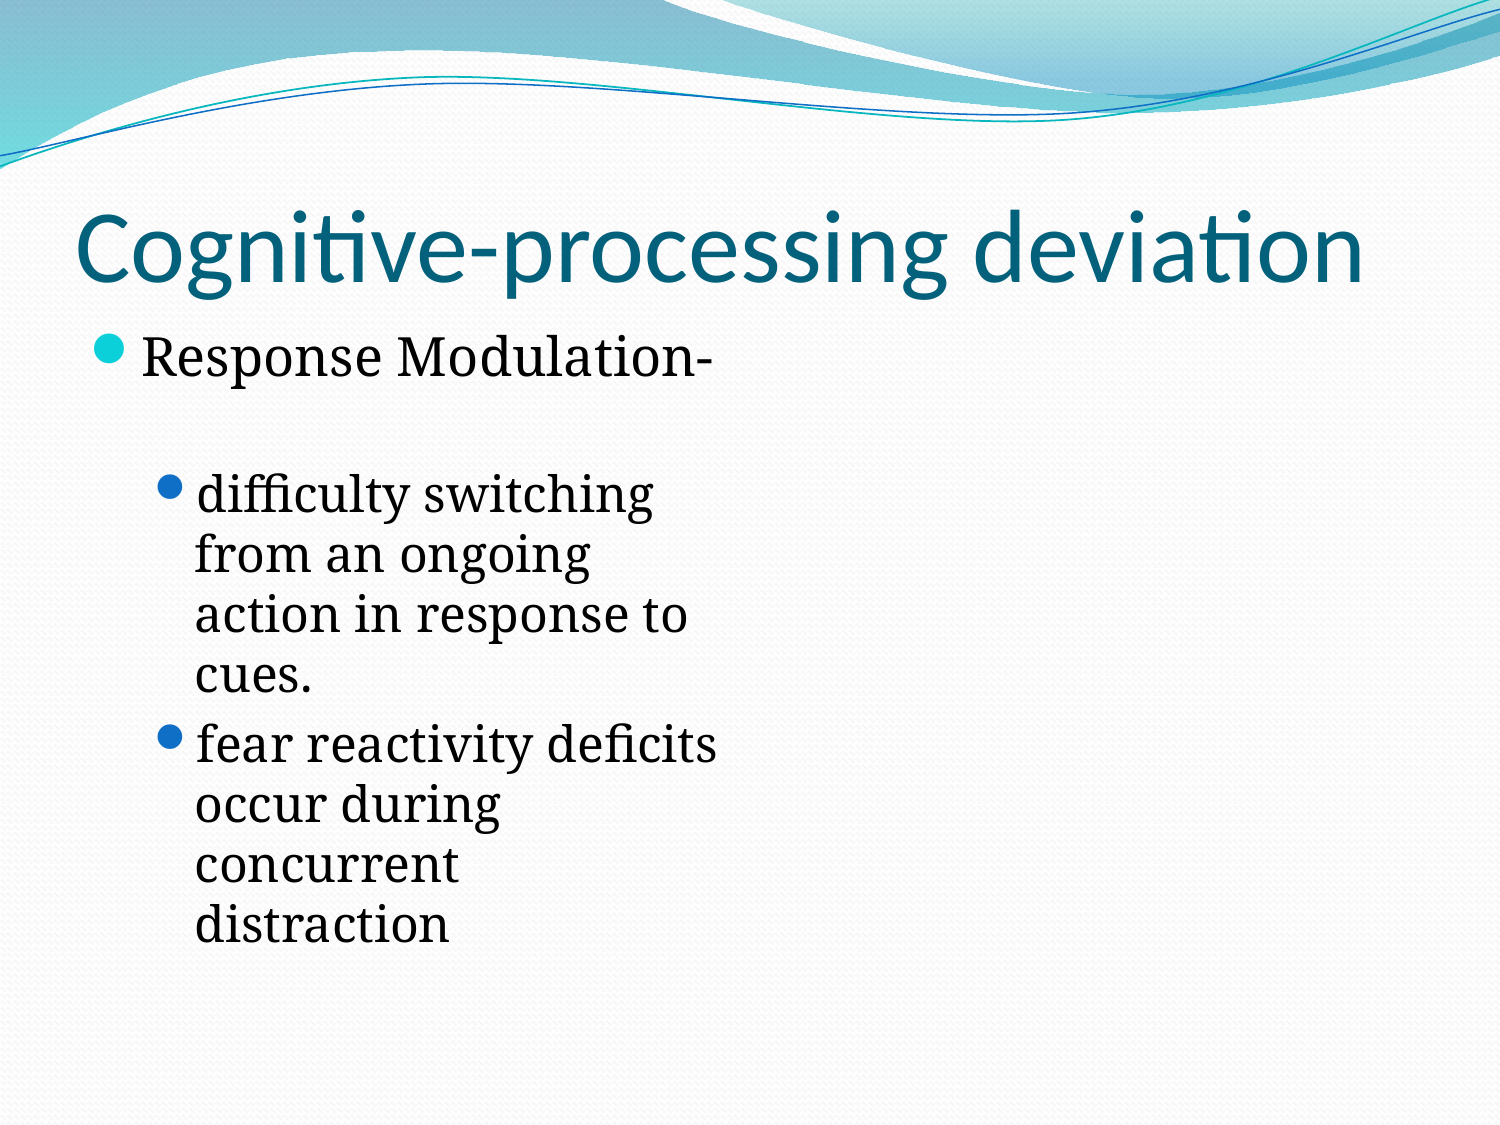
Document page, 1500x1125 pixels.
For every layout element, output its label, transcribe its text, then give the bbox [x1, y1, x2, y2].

list Response Modulation- difficulty switching from an ongoing action in response to cues. fear reactivity deficits occur during concurrent distraction [75, 314, 738, 1043]
title Cognitive-processing deviation [75, 115, 1425, 303]
